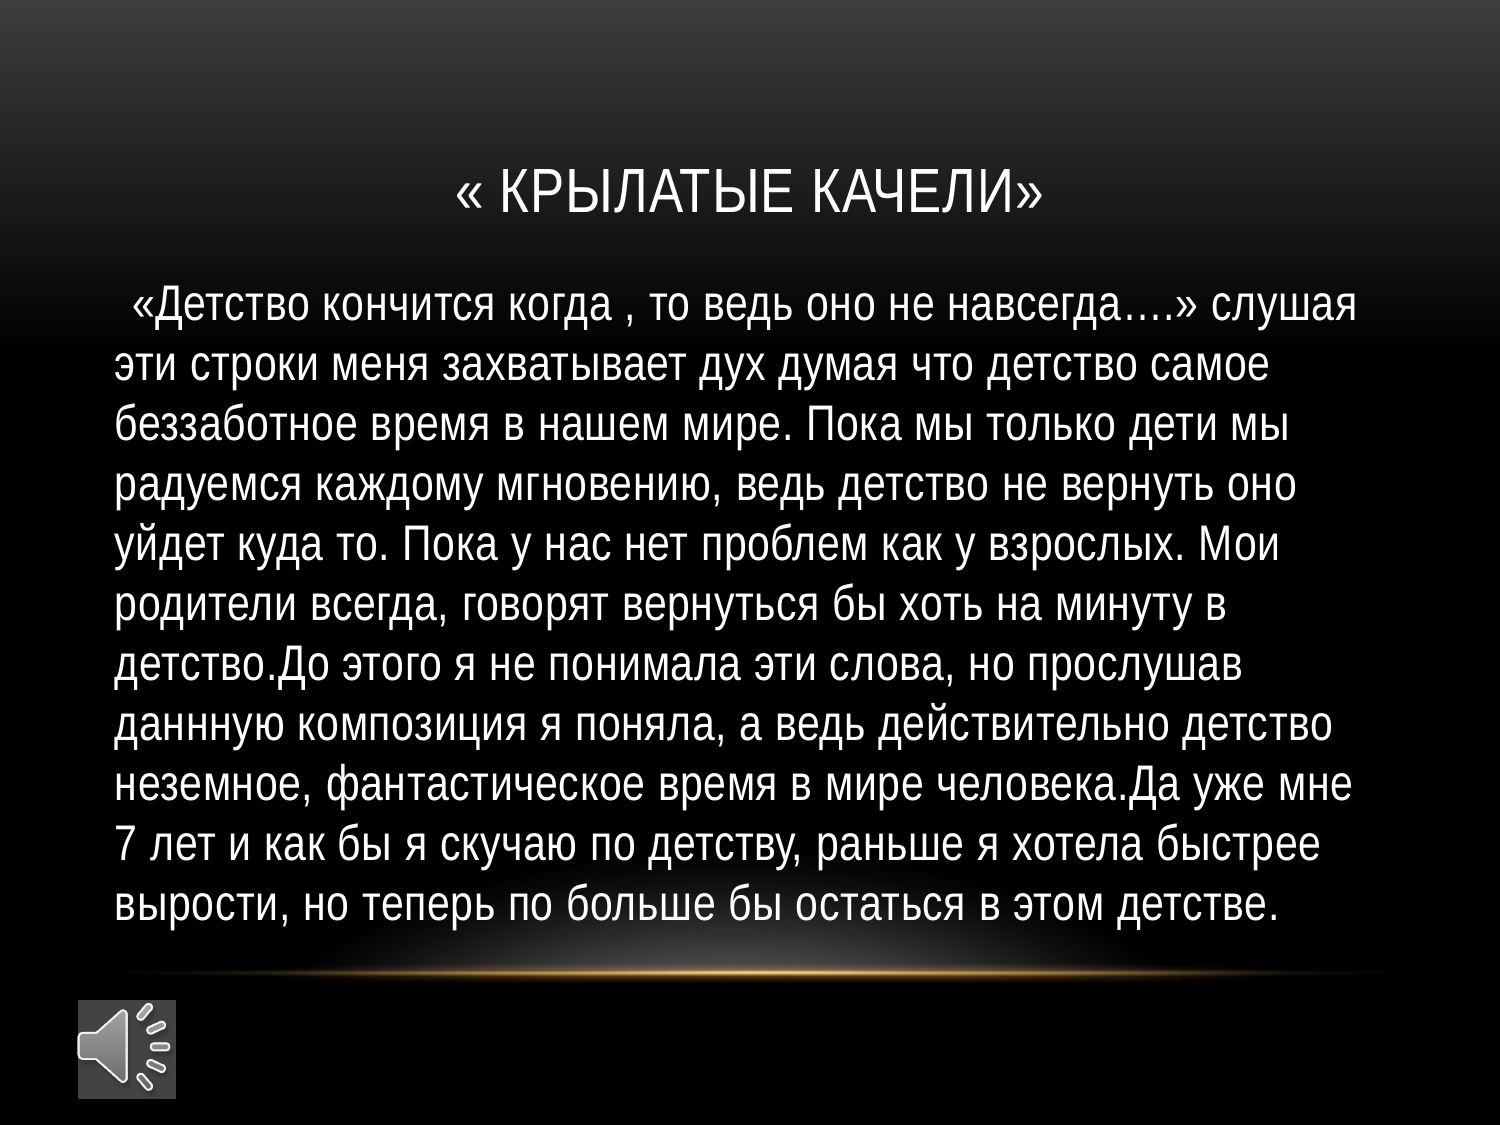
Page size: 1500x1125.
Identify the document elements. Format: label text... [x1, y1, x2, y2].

list «Детство кончится когда , то ведь оно не навсегда….» слушая эти строки меня захватывает дух думая что детство самое беззаботное время в нашем мире. Пока мы только дети мы радуемся каждому мгновению, ведь детство не вернуть оно уйдет куда то. Пока у нас нет проблем как у взрослых. Мои родители всегда, говорят вернуться бы хоть на минуту в детство.До этого я не понимала эти слова, но прослушав даннную композиция я поняла, а ведь действительно детство неземное, фантастическое время в мире человека.Да уже мне 7 лет и как бы я скучаю по детству, раньше я хотела быстрее вырости, но теперь по больше бы остаться в этом детстве. [99, 262, 1400, 938]
picture [0, 0, 1500, 1125]
title « Крылатые качели» [99, 45, 1400, 233]
